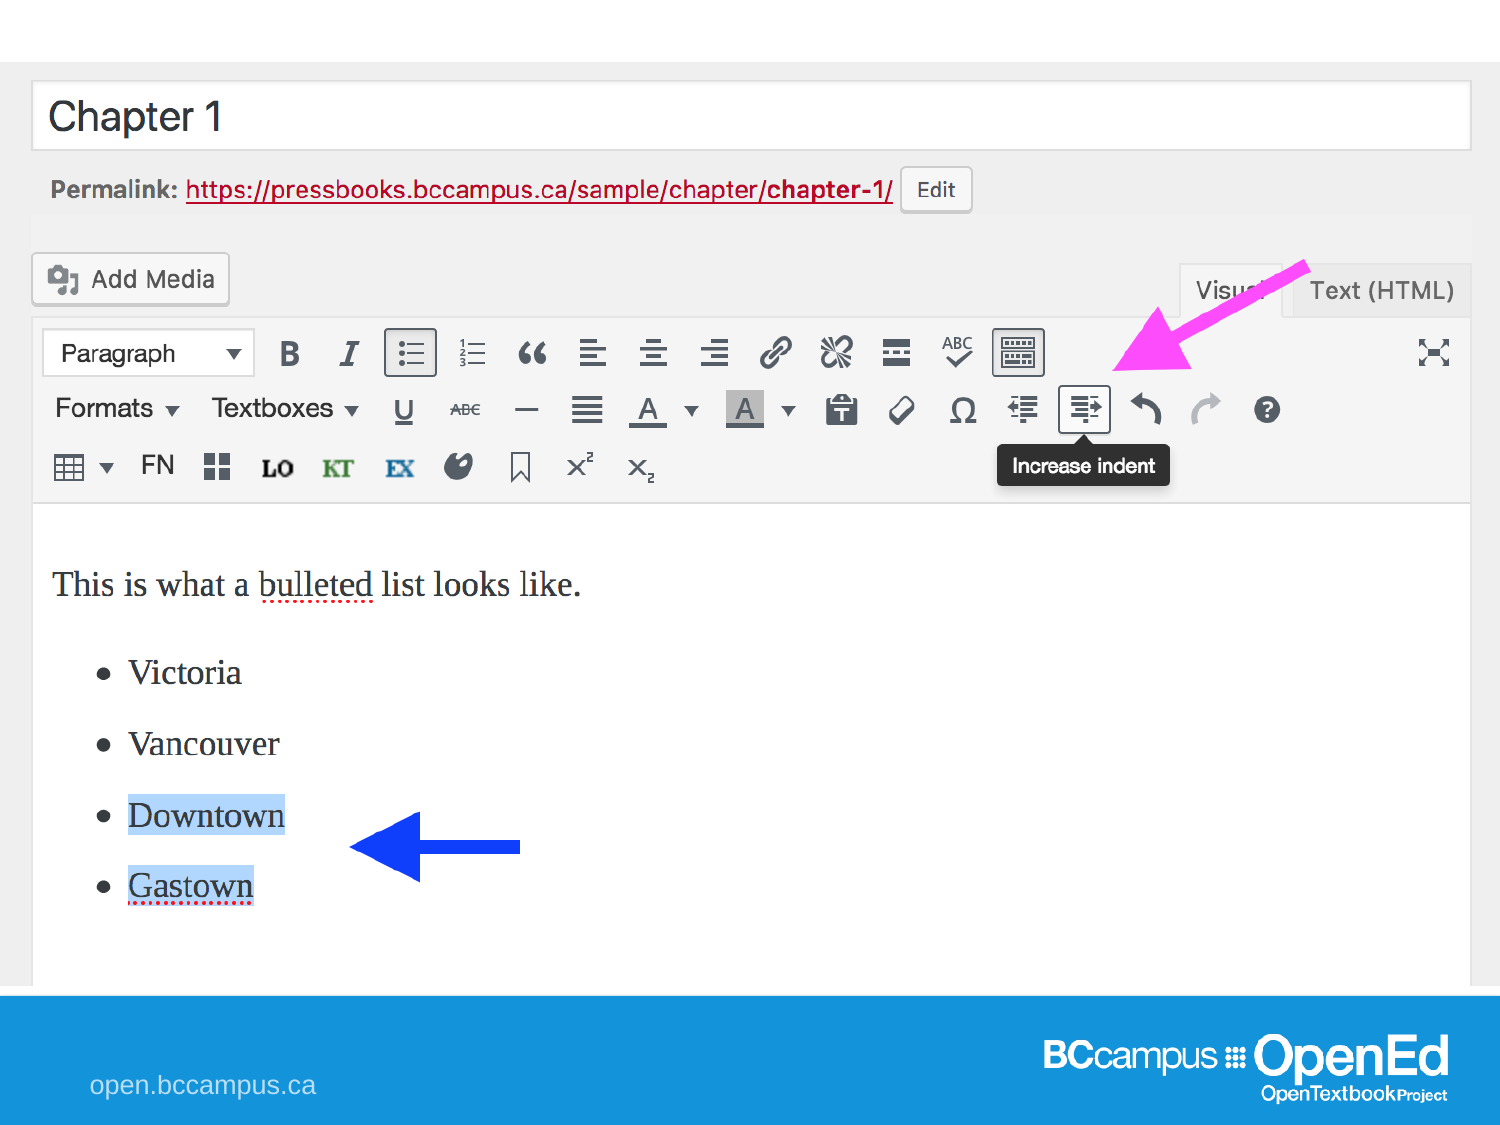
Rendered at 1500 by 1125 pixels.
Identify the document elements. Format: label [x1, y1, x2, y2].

picture [0, 62, 1500, 986]
